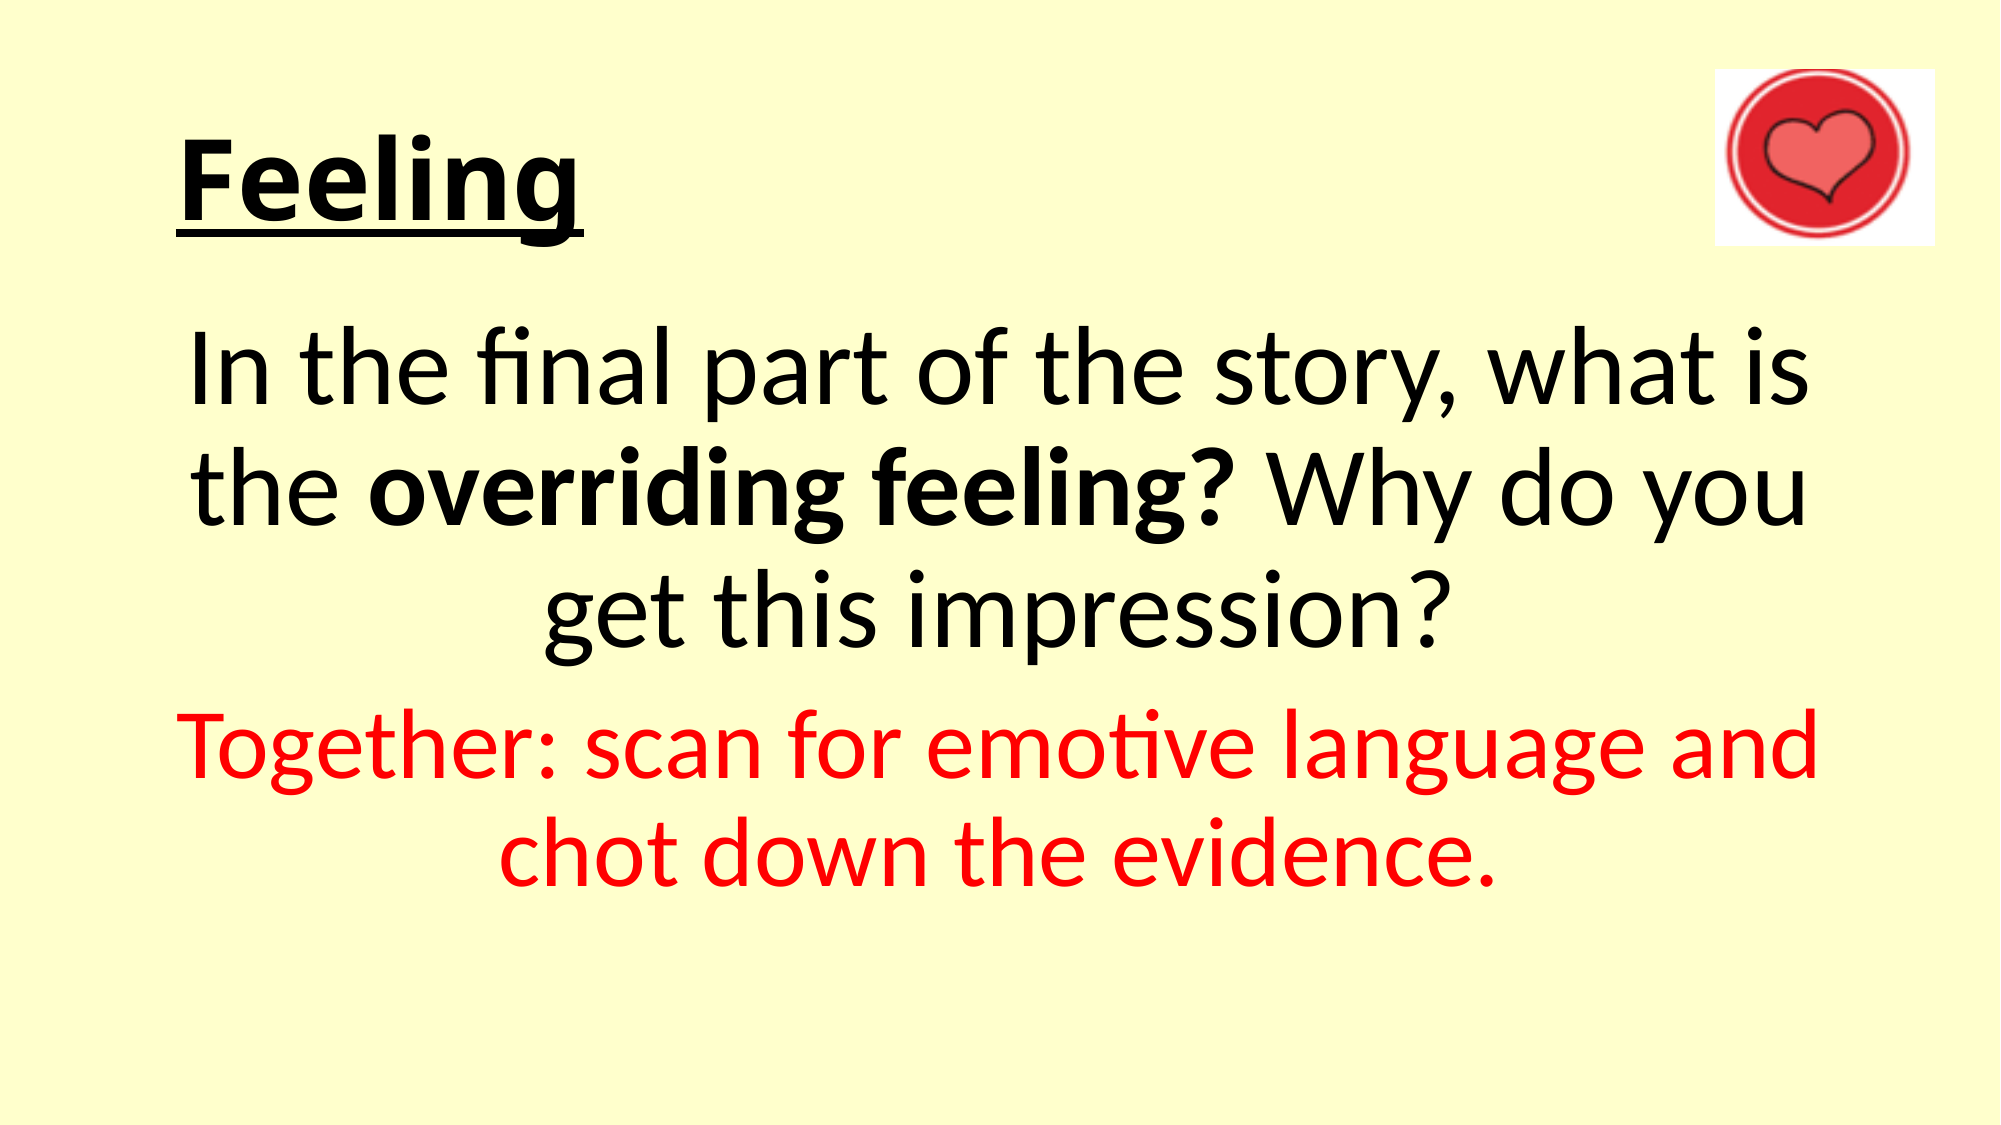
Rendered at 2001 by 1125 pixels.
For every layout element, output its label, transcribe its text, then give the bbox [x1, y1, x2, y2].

picture [1714, 69, 1935, 246]
title Feeling [160, 75, 1886, 294]
list In the final part of the story, what is the overriding feeling? Why do you get this impression? Together: scan for emotive language and chot down the evidence. [137, 299, 1863, 1014]
